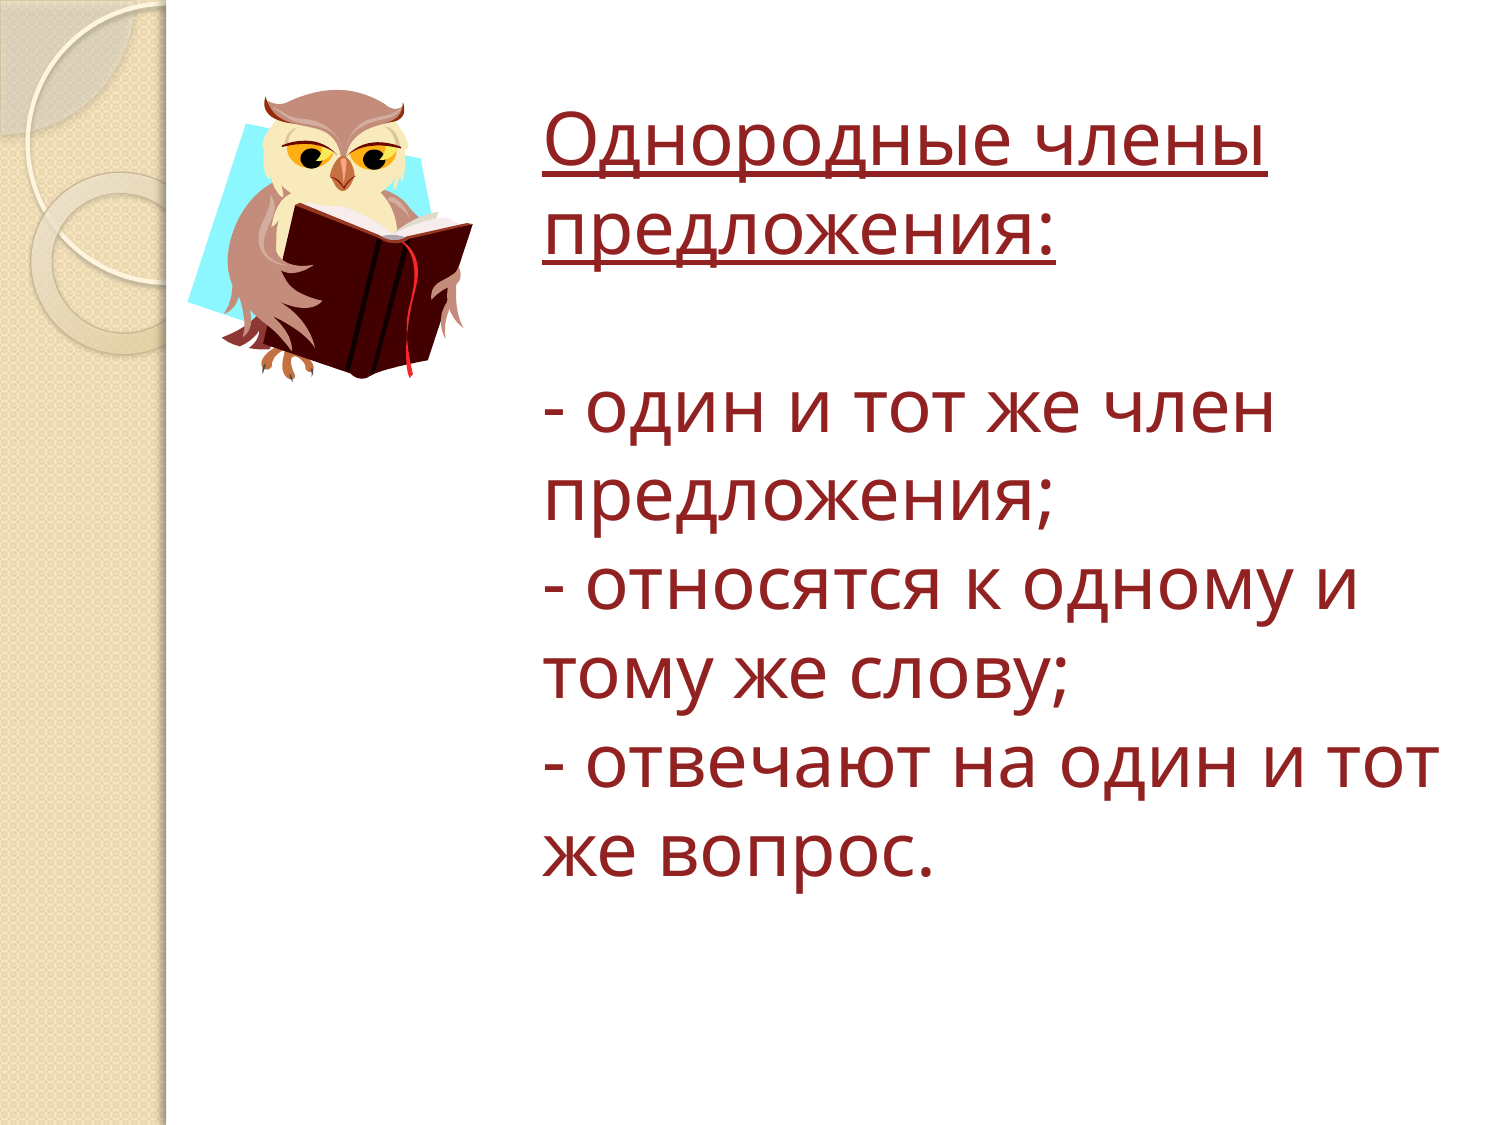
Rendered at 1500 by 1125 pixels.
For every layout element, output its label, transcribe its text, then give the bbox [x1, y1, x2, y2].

title Однородные члены предложения: - один и тот же член предложения; - относятся к одному и тому же слову; - отвечают на один и тот же вопрос. [527, 82, 1500, 997]
picture [187, 81, 474, 384]
